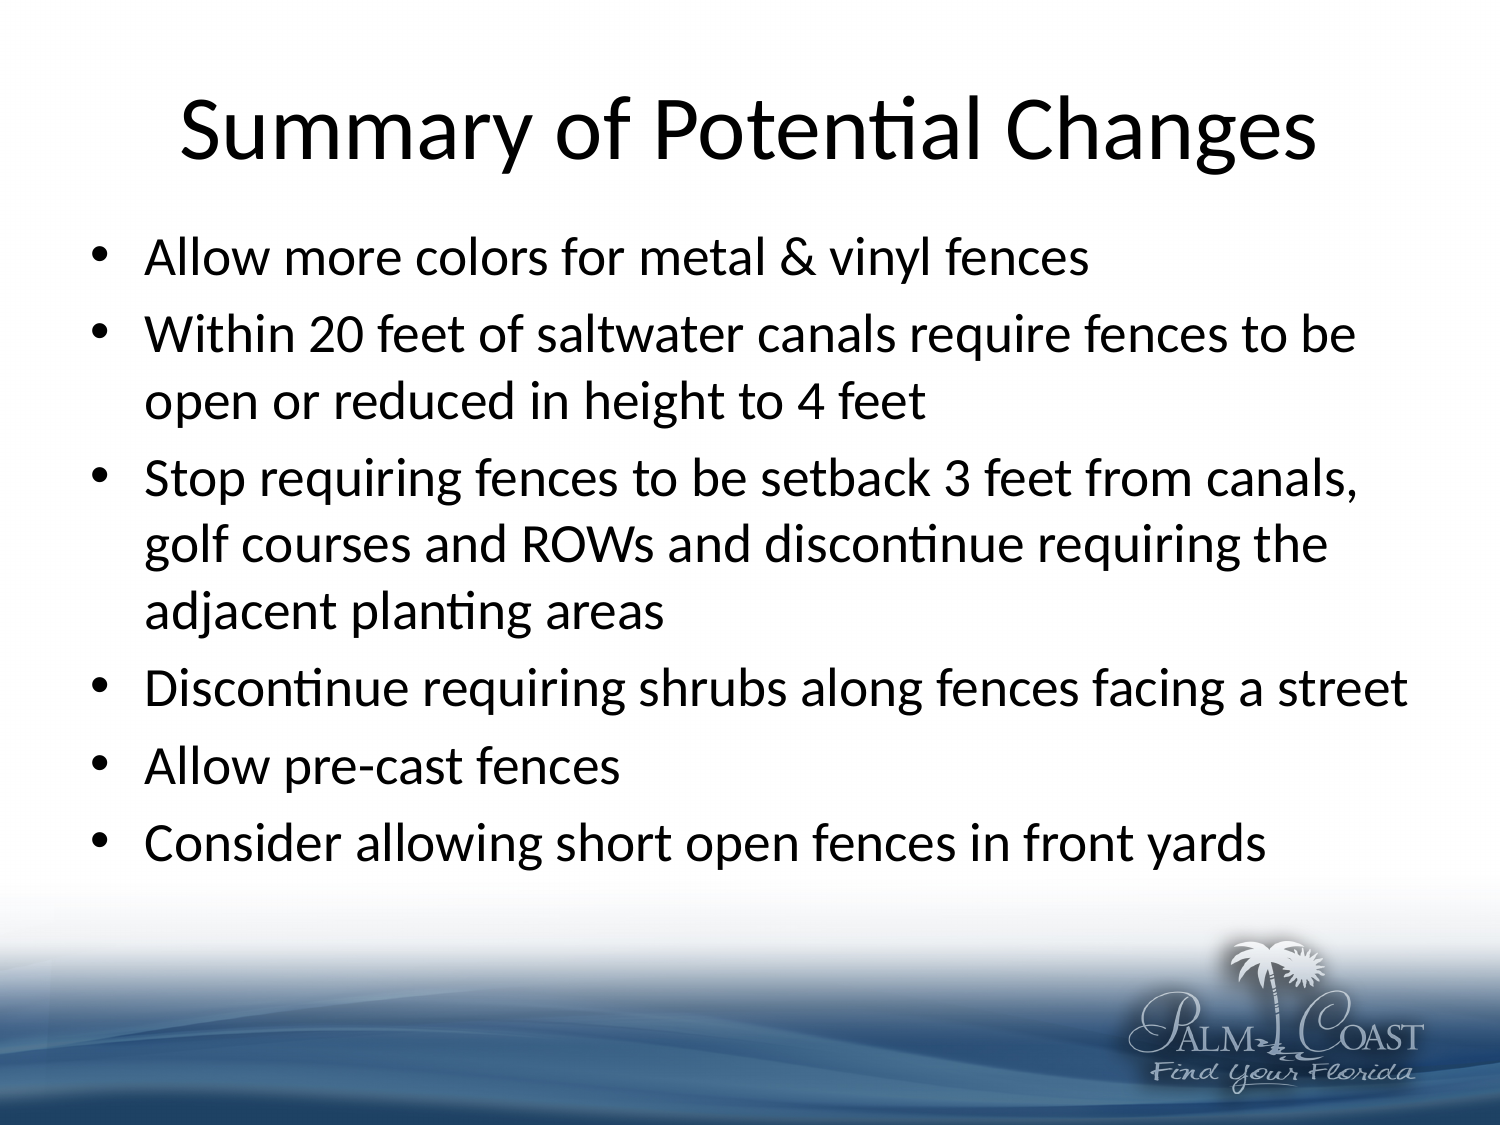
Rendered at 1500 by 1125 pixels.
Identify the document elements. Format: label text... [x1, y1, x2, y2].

picture [0, 0, 1500, 1125]
title Summary of Potential Changes [75, 45, 1425, 200]
list Allow more colors for metal & vinyl fences Within 20 feet of saltwater canals require fences to be open or reduced in height to 4 feet Stop requiring fences to be setback 3 feet from canals, golf courses and ROWs and discontinue requiring the adjacent planting areas Discontinue requiring shrubs along fences facing a street Allow pre-cast fences Consider allowing short open fences in front yards [75, 212, 1425, 950]
